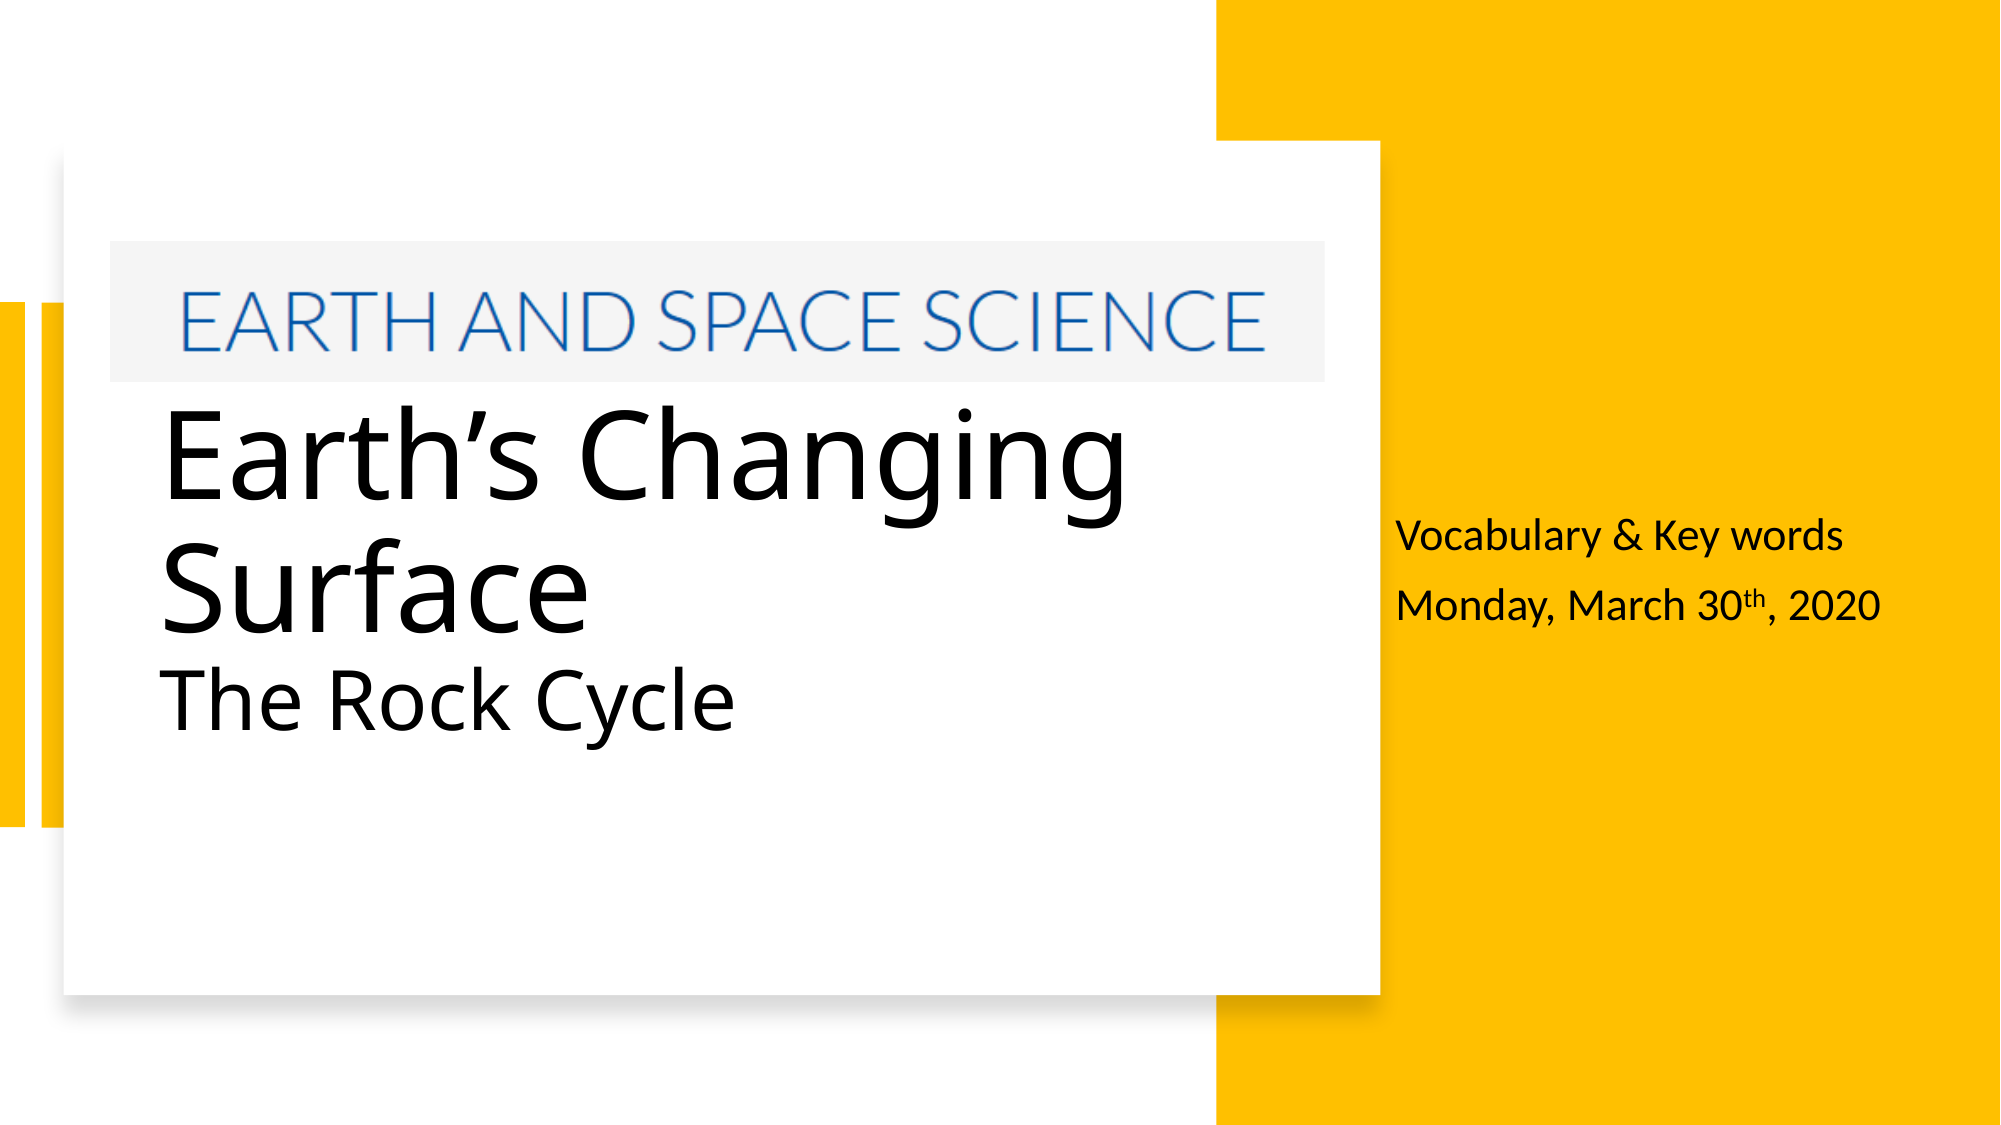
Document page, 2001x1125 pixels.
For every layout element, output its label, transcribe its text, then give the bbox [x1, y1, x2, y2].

text_box [41, 302, 53, 829]
title Earth’s Changing Surface The Rock Cycle [144, 241, 1403, 901]
text_box [63, 140, 1381, 996]
text_box [0, 301, 26, 828]
picture [110, 241, 1325, 382]
subtitle Vocabulary & Key words Monday, March 30th, 2020 [1380, 302, 1975, 839]
text_box [0, 0, 1215, 1125]
text_box [1215, 0, 2000, 1125]
